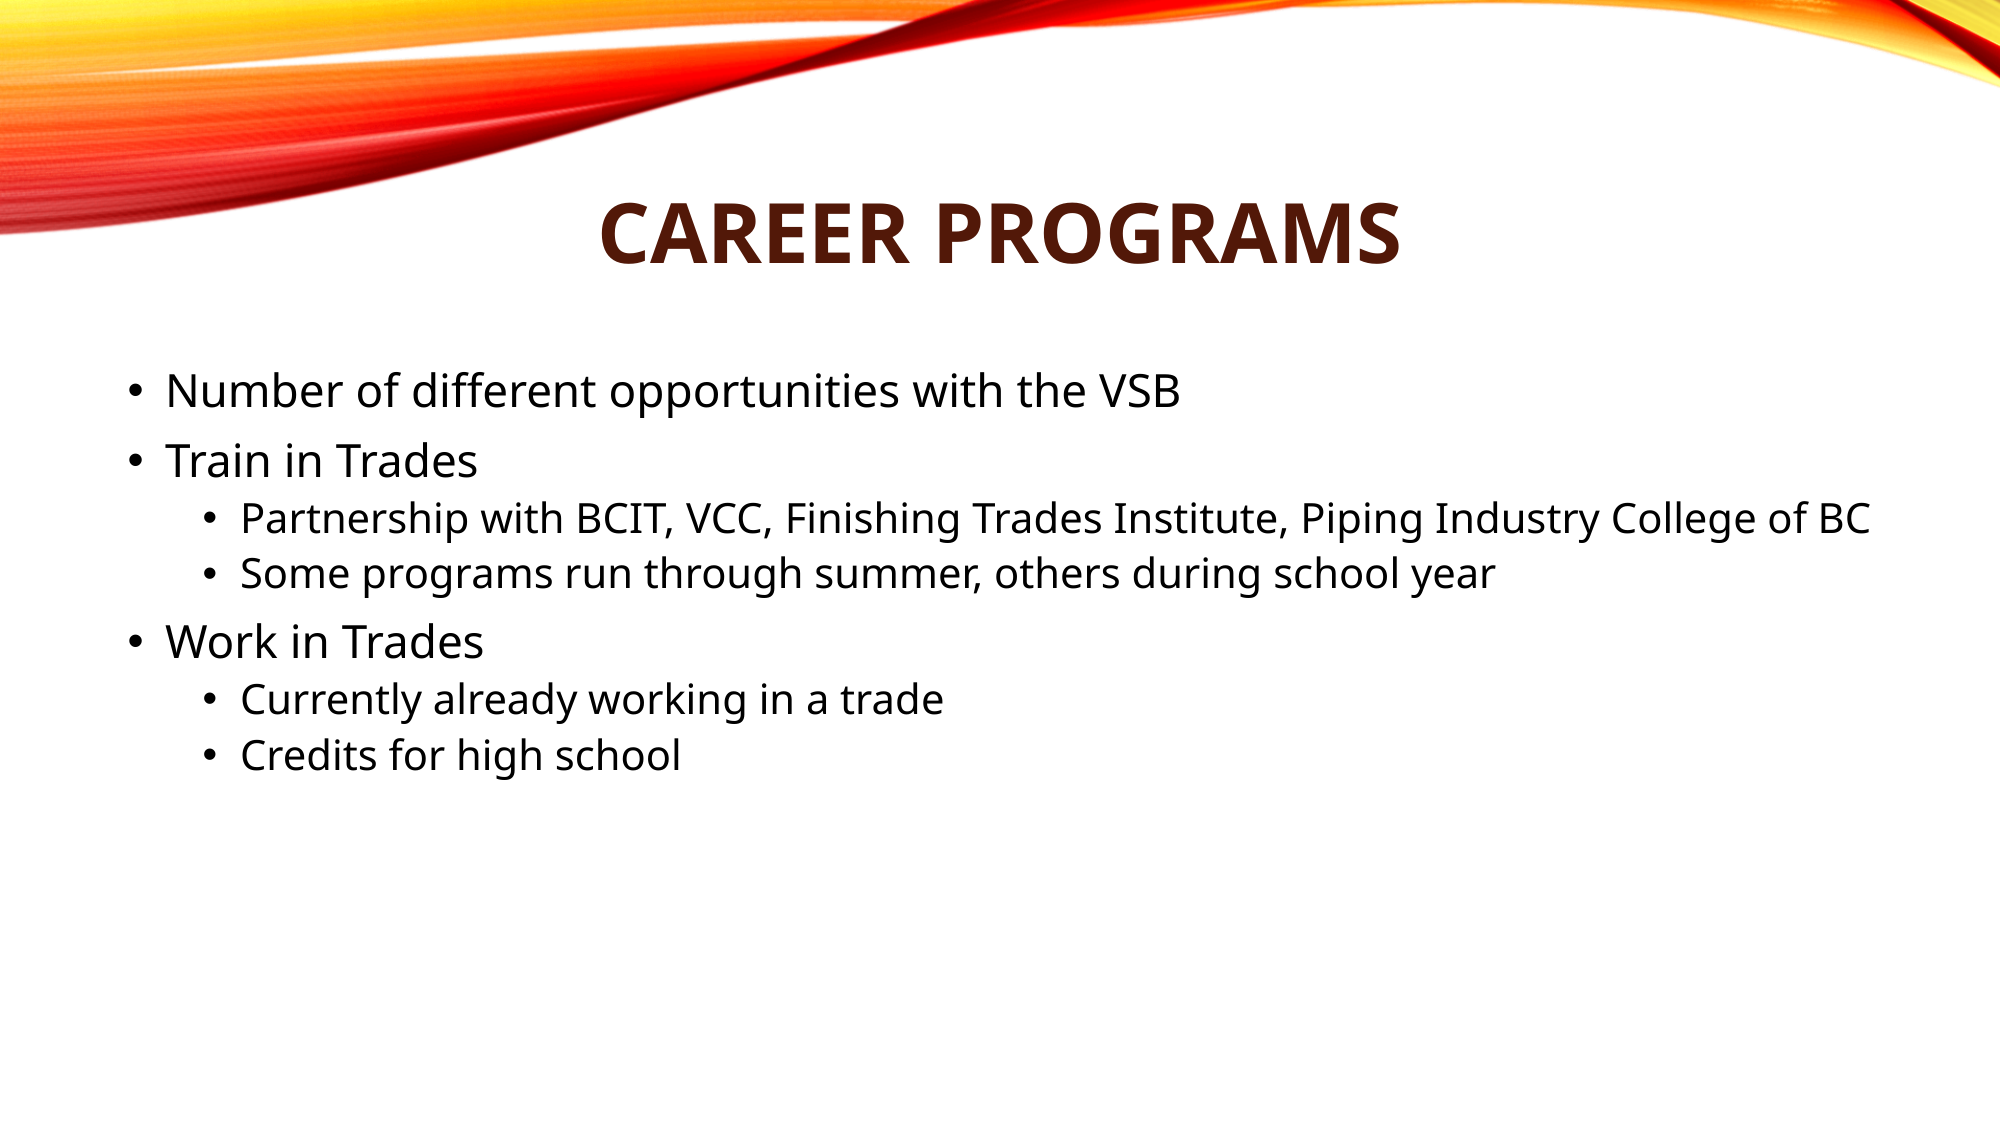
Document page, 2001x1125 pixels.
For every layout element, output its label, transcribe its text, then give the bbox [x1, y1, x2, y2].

title Career programs [293, 130, 1707, 343]
picture [0, 0, 2000, 237]
list Number of different opportunities with the VSB Train in Trades Partnership with BCIT, VCC, Finishing Trades Institute, Piping Industry College of BC Some programs run through summer, others during school year Work in Trades Currently already working in a trade Credits for high school [112, 360, 1888, 1021]
